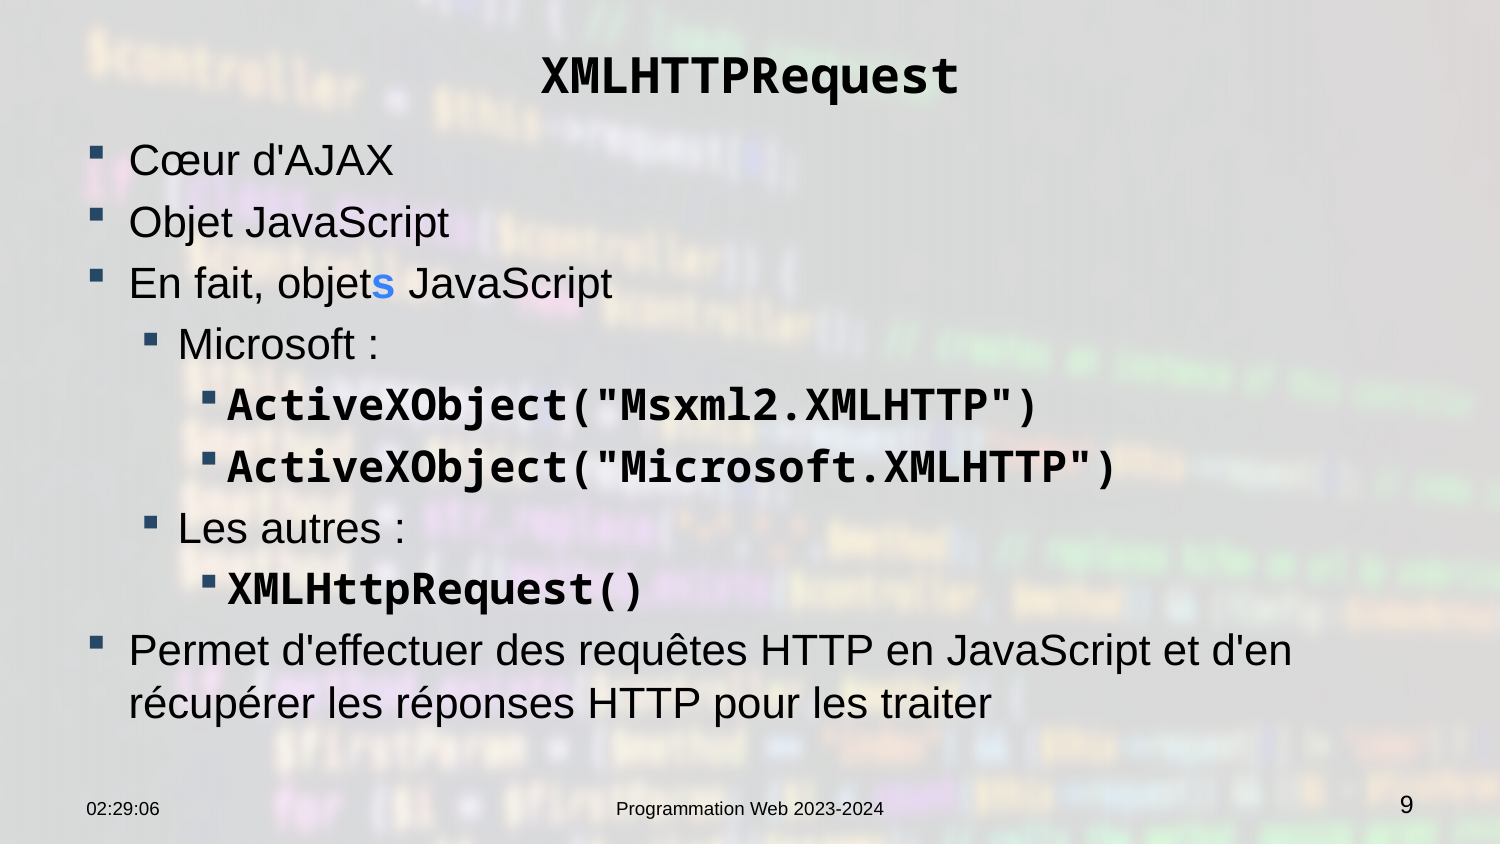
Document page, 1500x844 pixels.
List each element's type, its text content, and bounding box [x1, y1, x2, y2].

slide_number 9 [1074, 793, 1426, 825]
picture [0, 0, 1500, 844]
footer Programmation Web 2023-2024 [512, 793, 988, 825]
list Cœur d'AJAX Objet JavaScript En fait, objets JavaScript Microsoft : ActiveXObject("Msxml2.XMLHTTP") ActiveXObject("Microsoft.XMLHTTP") Les autres : XMLHttpRequest() Permet d'effectuer des requêtes HTTP en JavaScript et d'en récupérer les réponses HTTP pour les traiter [74, 126, 1426, 777]
title XMLHTTPRequest [74, 33, 1426, 114]
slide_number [74, 793, 426, 825]
